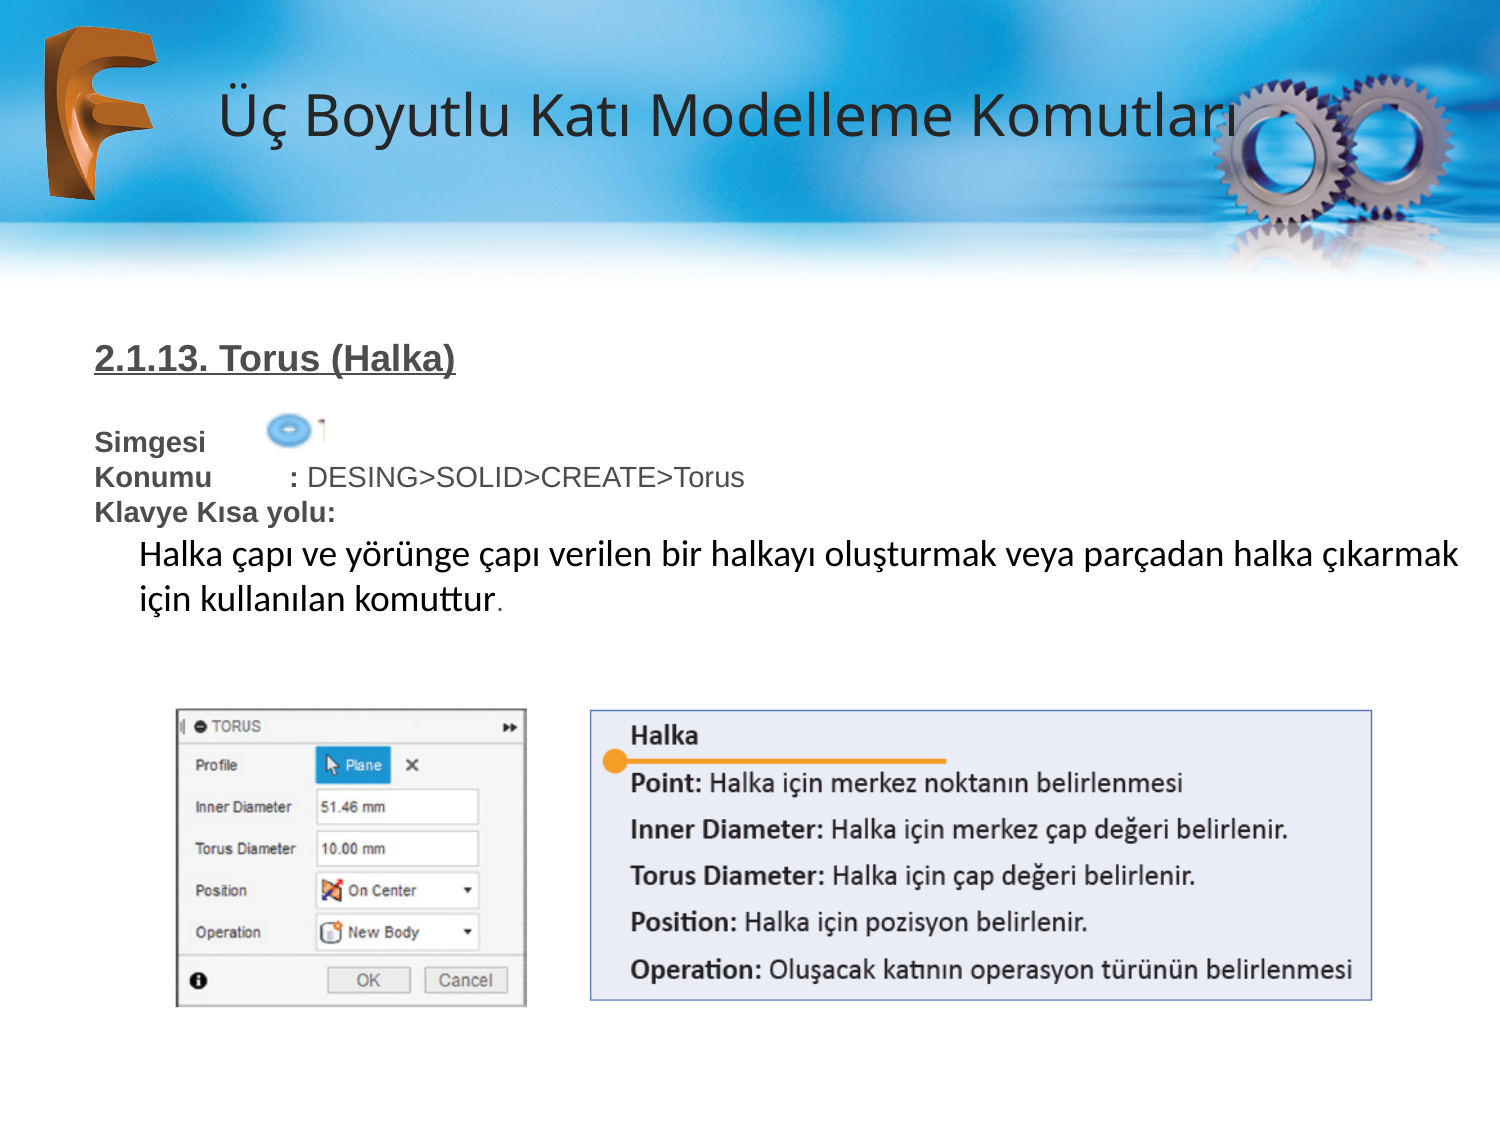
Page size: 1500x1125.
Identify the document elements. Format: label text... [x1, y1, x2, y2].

picture [0, 0, 1500, 1125]
text_box 2.1.13. Torus (Halka) Simgesi : Konumu : DESING>SOLID>CREATE>Torus Klavye Kısa yolu: Halka çapı ve yörünge çapı verilen bir halkayı oluşturmak veya parçadan halka çıkarmak için kullanılan komuttur. [79, 326, 1500, 626]
title Üç Boyutlu Katı Modelleme Komutları [202, 54, 1341, 172]
picture [265, 408, 325, 457]
